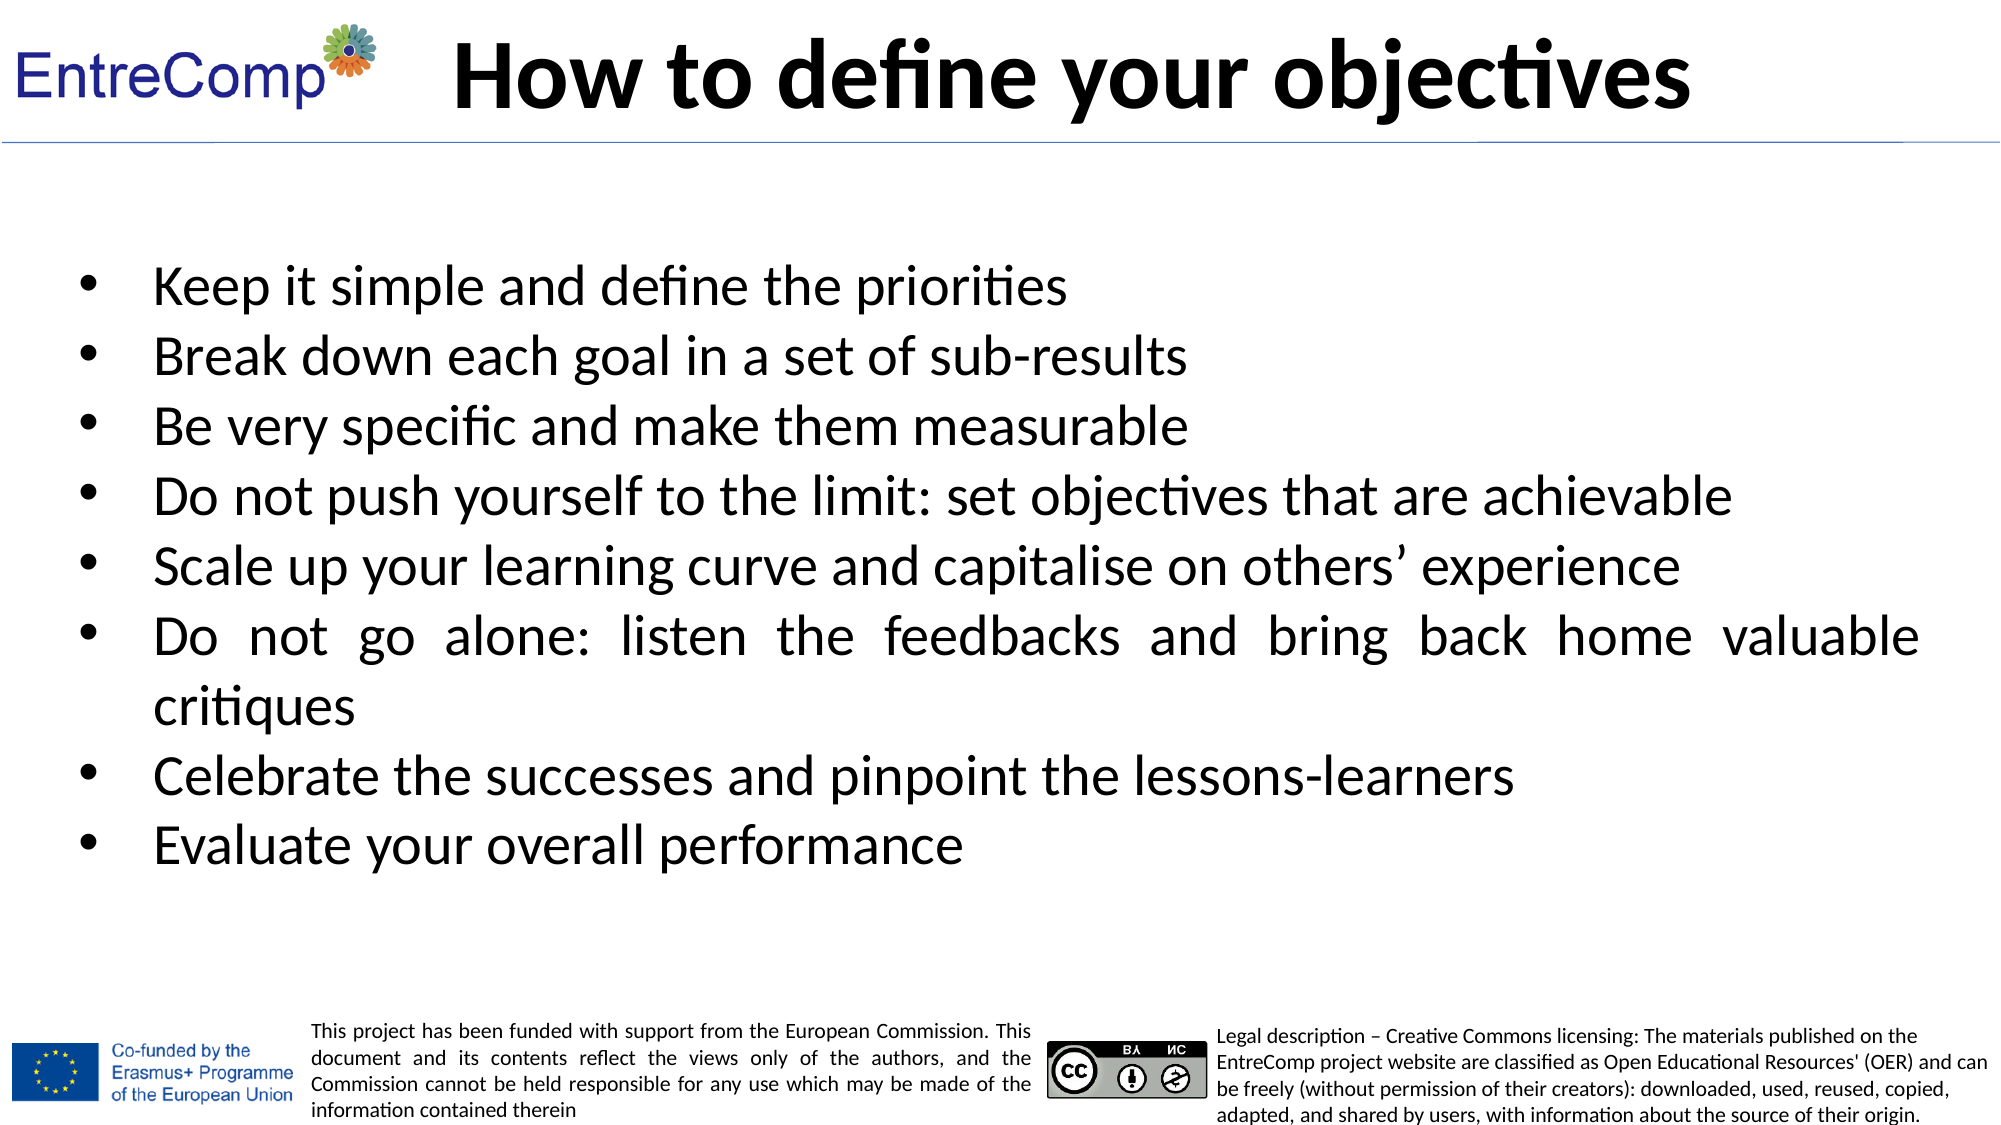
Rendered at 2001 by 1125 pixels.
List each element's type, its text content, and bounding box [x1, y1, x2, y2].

text_box How to define your objectives [438, 1, 1966, 137]
text_box Keep it simple and define the priorities Break down each goal in a set of sub-results Be very specific and make them measurable Do not push yourself to the limit: set objectives that are achievable Scale up your learning curve and capitalise on others’ experience Do not go alone: listen the feedbacks and bring back home valuable critiques Celebrate the successes and pinpoint the lessons-learners Evaluate your overall performance [63, 239, 1937, 885]
picture [11, 1039, 300, 1105]
picture [1047, 1041, 1208, 1099]
picture [11, 18, 381, 122]
text_box This project has been funded with support from the European Commission. This document and its contents reflect the views only of the authors, and the Commission cannot be held responsible for any use which may be made of the information contained therein​ [296, 1009, 1048, 1125]
text_box Legal description – Creative Commons licensing: The materials published on the EntreComp project website are classified as Open Educational Resources' (OER) and can be freely (without permission of their creators): downloaded, used, reused, copied, adapted, and shared by users, with information about the source of their origin. [1201, 1014, 2000, 1125]
